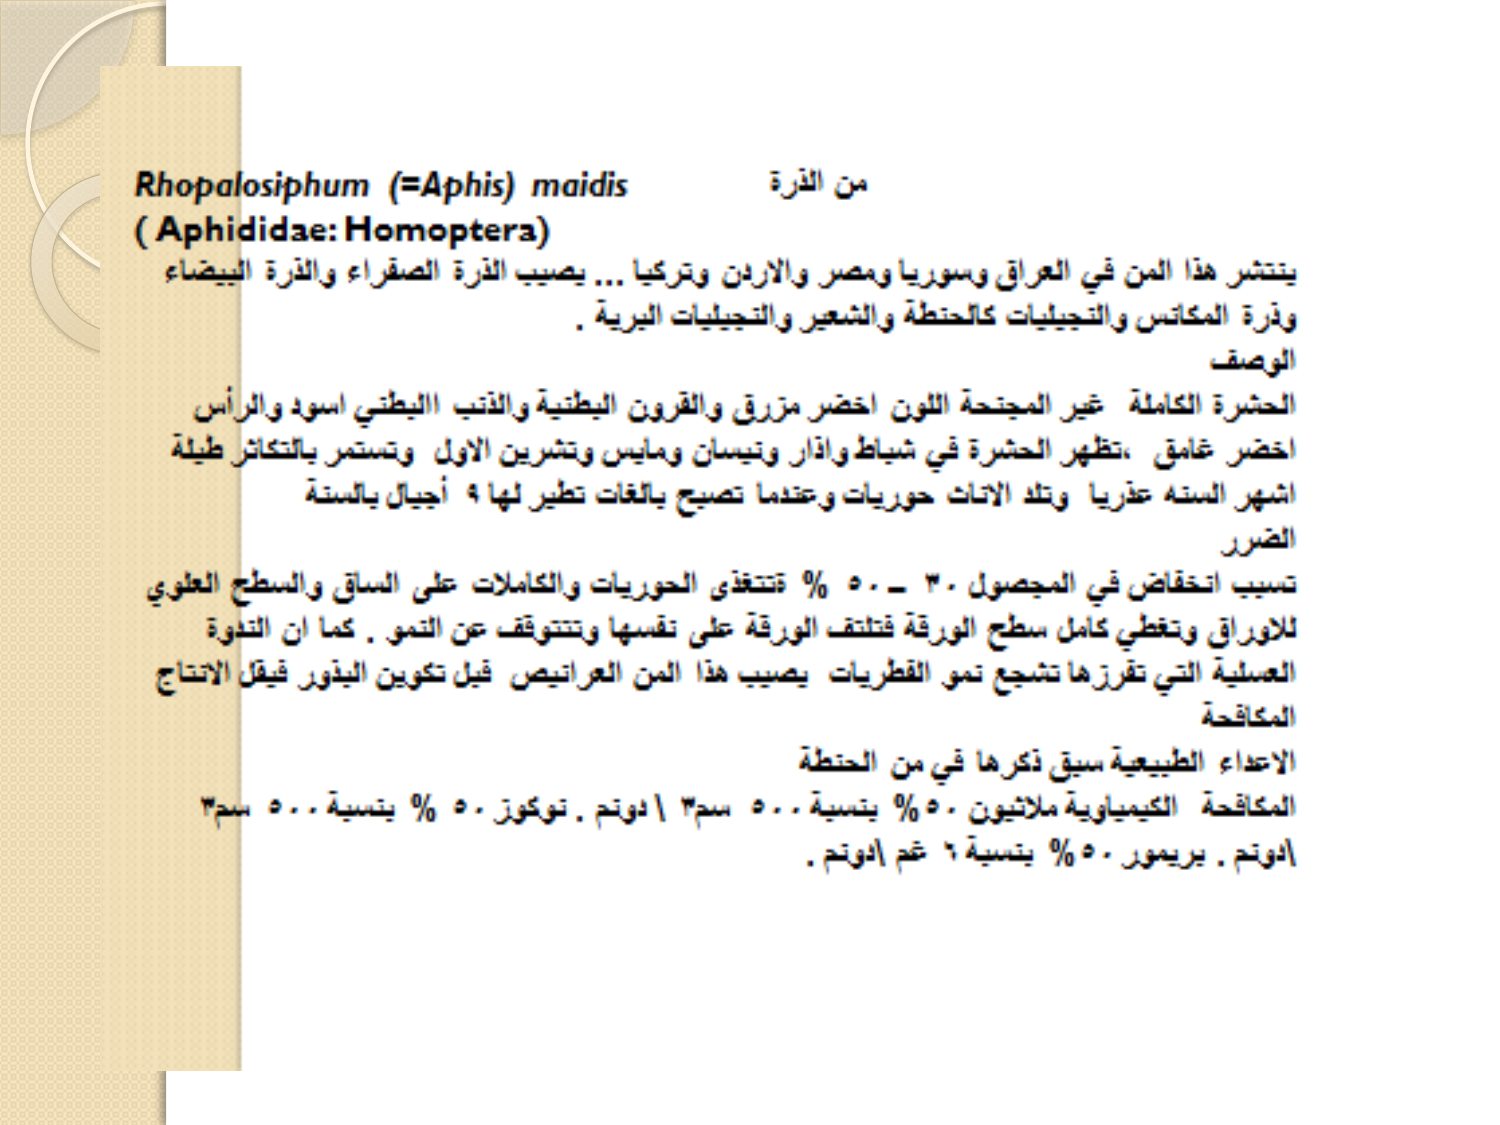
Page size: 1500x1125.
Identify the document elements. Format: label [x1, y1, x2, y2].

list [100, 66, 1389, 1071]
